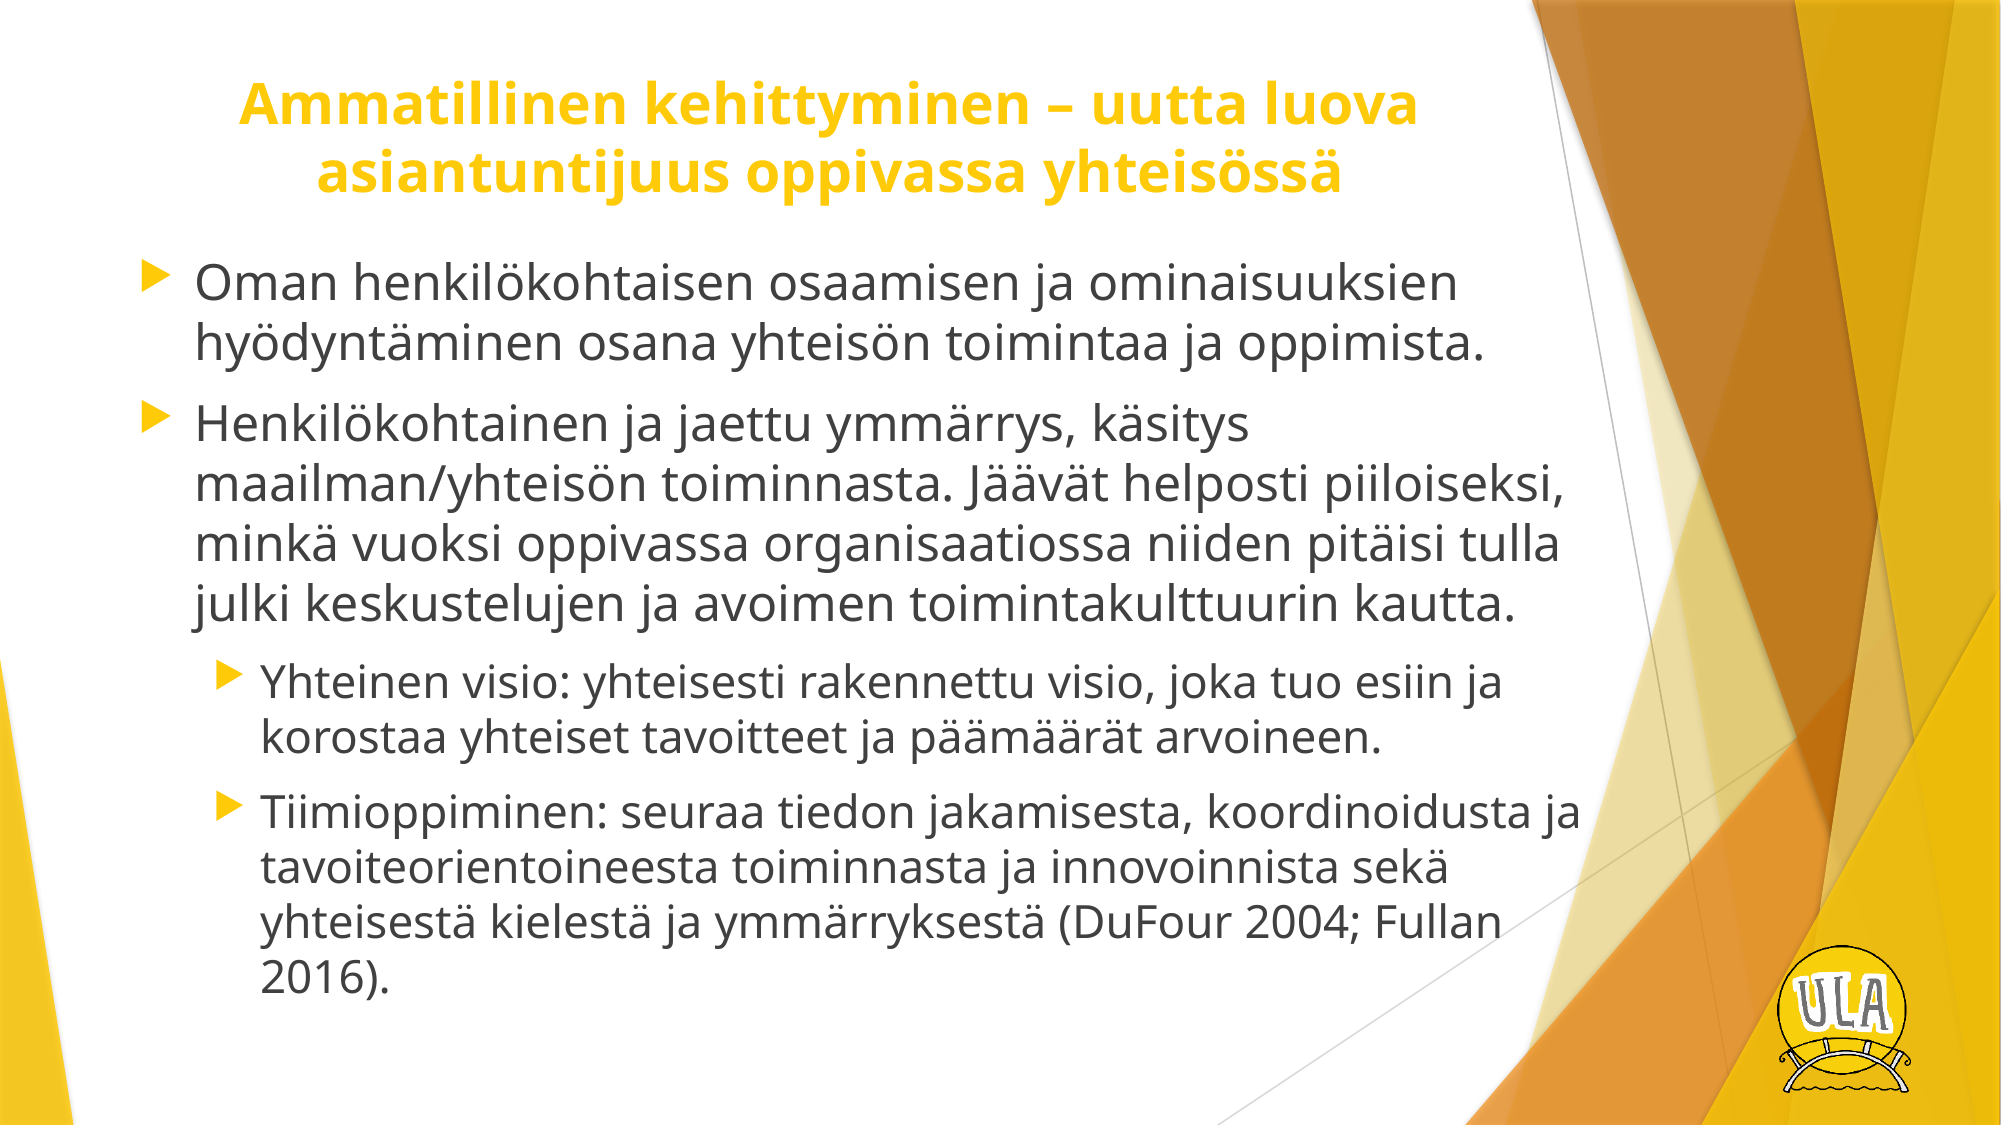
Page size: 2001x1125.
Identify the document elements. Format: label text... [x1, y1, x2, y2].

picture [1777, 945, 1912, 1093]
list Oman henkilökohtaisen osaamisen ja ominaisuuksien hyödyntäminen osana yhteisön toimintaa ja oppimista. Henkilökohtainen ja jaettu ymmärrys, käsitys maailman/yhteisön toiminnasta. Jäävät helposti piiloiseksi, minkä vuoksi oppivassa organisaatiossa niiden pitäisi tulla julki keskustelujen ja avoimen toimintakulttuurin kautta. Yhteinen visio: yhteisesti rakennettu visio, joka tuo esiin ja korostaa yhteiset tavoitteet ja päämäärät arvoineen. Tiimioppiminen: seuraa tiedon jakamisesta, koordinoidusta ja tavoiteorientoineesta toiminnasta ja innovoinnista sekä yhteisestä kielestä ja ymmärryksestä (DuFour 2004; Fullan 2016). [123, 243, 1625, 1093]
title Ammatillinen kehittyminen – uutta luova asiantuntijuus oppivassa yhteisössä [144, 59, 1516, 215]
